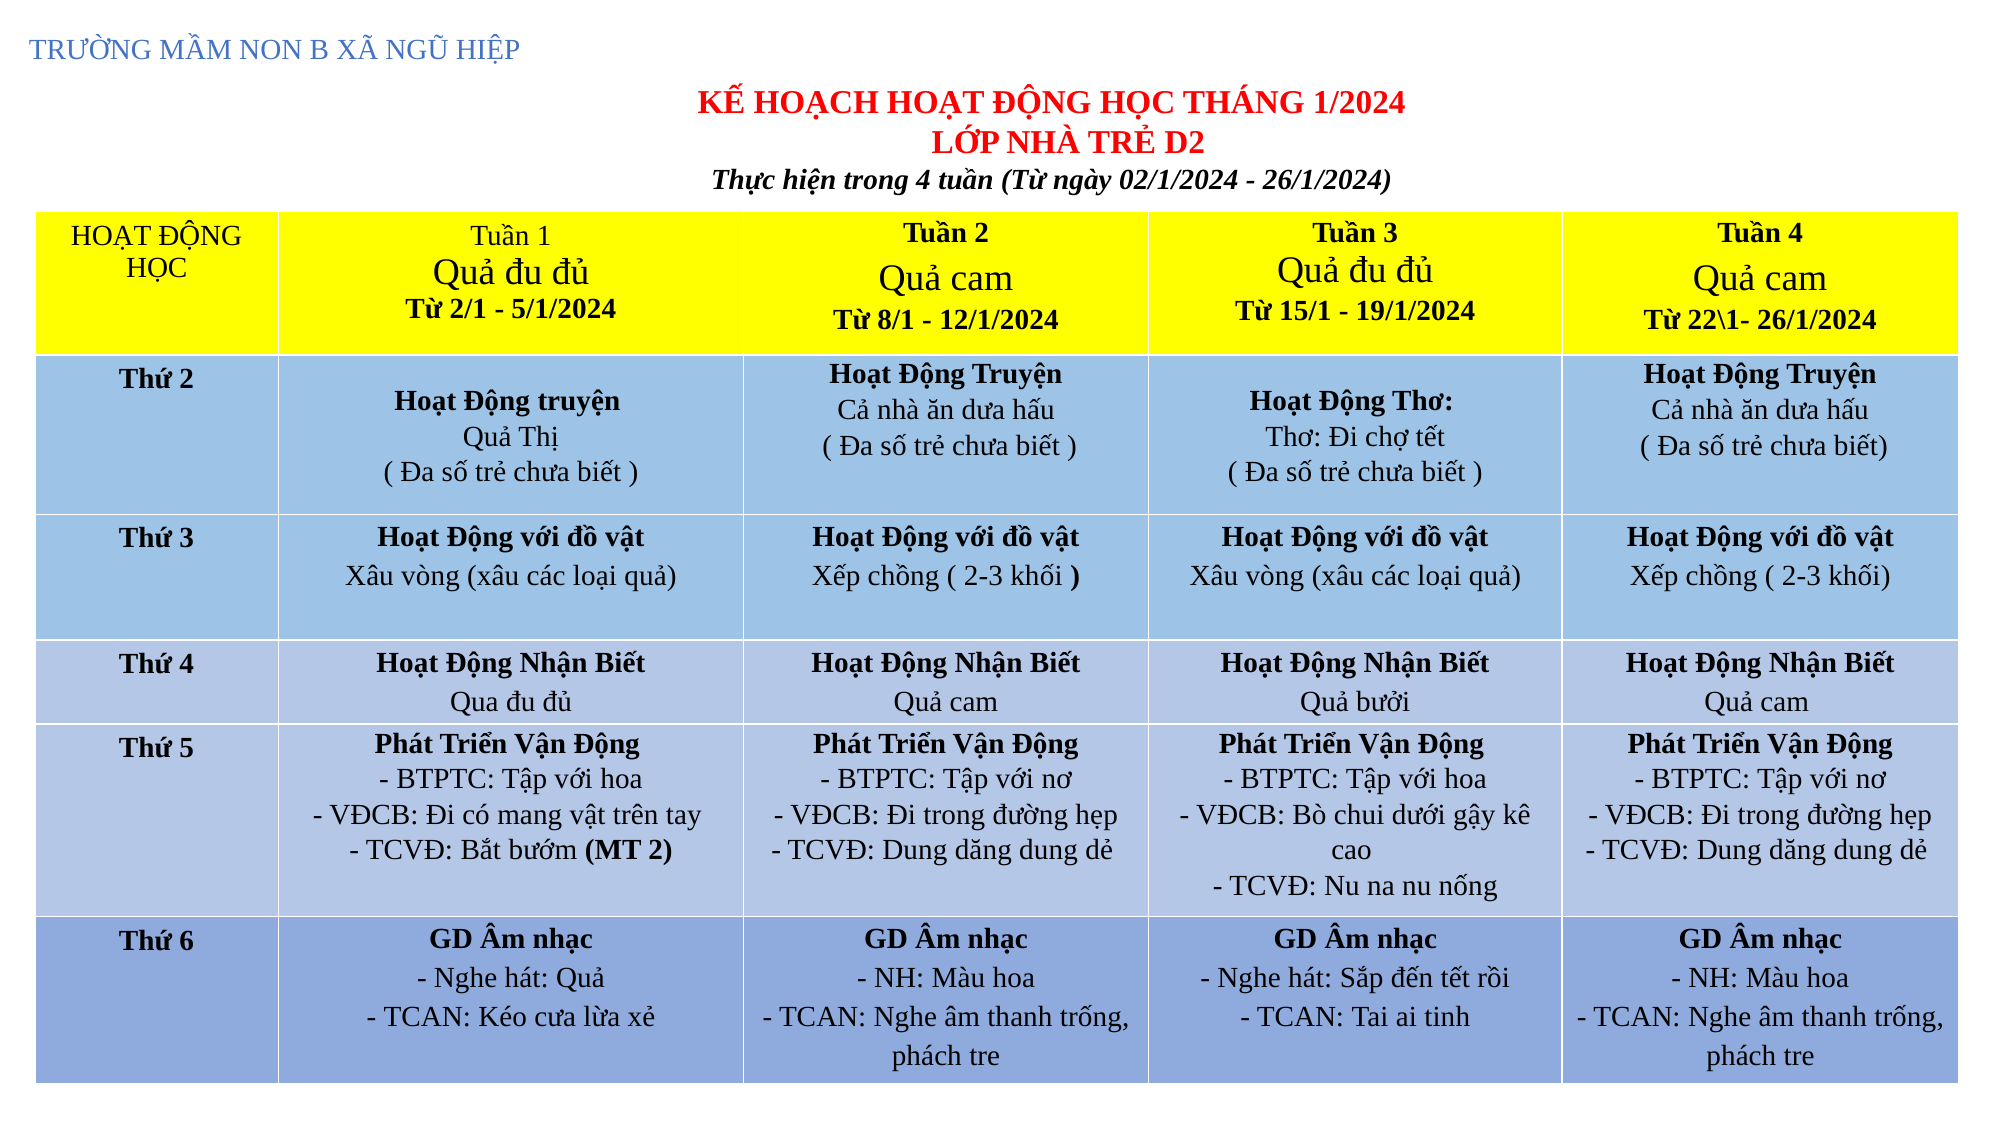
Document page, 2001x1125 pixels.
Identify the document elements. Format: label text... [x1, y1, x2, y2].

table_cell Phát Triển Vận Động - BTPTC: Tập với nơ - VĐCB: Đi trong đường hẹp - TCVĐ: Dung dăng dung dẻ [1563, 725, 1958, 916]
table_cell GD Âm nhạc - NH: Màu hoa - TCAN: Nghe âm thanh trống, phách tre [1563, 917, 1958, 1083]
table_header Tuần 3 Quả đu đủ Từ 15/1 - 19/1/2024 [1149, 212, 1561, 354]
table_cell Hoạt Động với đồ vật Xâu vòng (xâu các loại quả) [1149, 515, 1561, 639]
table_cell Hoạt Động Nhận Biết Quả cam [1563, 641, 1958, 723]
text_box KẾ HOẠCH HOẠT ĐỘNG HỌC THÁNG 1/2024 LỚP NHÀ TRẺ D2 Thực hiện trong 4 tuần (Từ ngày 02/1/2024 - 26/1/2024) [631, 73, 1473, 203]
table_cell Hoạt Động truyện Quả Thị ( Đa số trẻ chưa biết ) [279, 356, 743, 514]
table_cell Hoạt Động Nhận Biết Quả bưởi [1149, 641, 1561, 723]
table_cell Thứ 3 [36, 515, 278, 639]
table_cell Hoạt Động Nhận Biết Quả cam [744, 641, 1148, 723]
table_cell Hoạt Động Nhận Biết Qua đu đủ [279, 641, 743, 723]
table_header Tuần 4 Quả cam Từ 22\1- 26/1/2024 [1563, 212, 1958, 354]
table_header HOẠT ĐỘNG HỌC [36, 212, 278, 354]
table_header Tuần 1 Quả đu đủ Từ 2/1 - 5/1/2024 [279, 212, 743, 354]
table_cell Hoạt Động với đồ vật Xếp chồng ( 2-3 khối ) [744, 515, 1148, 639]
table_cell Hoạt Động với đồ vật Xâu vòng (xâu các loại quả) [279, 515, 743, 639]
table_cell GD Âm nhạc - NH: Màu hoa - TCAN: Nghe âm thanh trống, phách tre [744, 917, 1148, 1083]
table_cell Phát Triển Vận Động - BTPTC: Tập với nơ - VĐCB: Đi trong đường hẹp - TCVĐ: Dung dăng dung dẻ [744, 725, 1148, 916]
table_cell Thứ 5 [36, 725, 278, 916]
table_cell Hoạt Động với đồ vật Xếp chồng ( 2-3 khối) [1563, 515, 1958, 639]
table_cell Phát Triển Vận Động - BTPTC: Tập với hoa - VĐCB: Bò chui dưới gậy kê cao - TCVĐ: Nu na nu nống [1149, 725, 1561, 916]
table_cell Phát Triển Vận Động - BTPTC: Tập với hoa - VĐCB: Đi có mang vật trên tay - TCVĐ: Bắt bướm (MT 2) [279, 725, 743, 916]
table_cell Thứ 4 [36, 641, 278, 723]
table_cell Thứ 6 [36, 917, 278, 1083]
table_cell GD Âm nhạc - Nghe hát: Quả - TCAN: Kéo cưa lừa xẻ [279, 917, 743, 1083]
table_cell Thứ 2 [36, 356, 278, 514]
table_cell GD Âm nhạc - Nghe hát: Sắp đến tết rồi - TCAN: Tai ai tinh [1149, 917, 1561, 1083]
text_box TRƯỜNG MẦM NON B XÃ NGŨ HIỆP [14, 22, 543, 73]
table_cell Hoạt Động Truyện Cả nhà ăn dưa hấu ( Đa số trẻ chưa biết) [1563, 356, 1958, 514]
table_cell Hoạt Động Thơ: Thơ: Đi chợ tết ( Đa số trẻ chưa biết ) [1149, 356, 1561, 514]
table_header Tuần 2 Quả cam Từ 8/1 - 12/1/2024 [744, 212, 1148, 354]
table_cell Hoạt Động Truyện Cả nhà ăn dưa hấu ( Đa số trẻ chưa biết ) [744, 356, 1148, 514]
